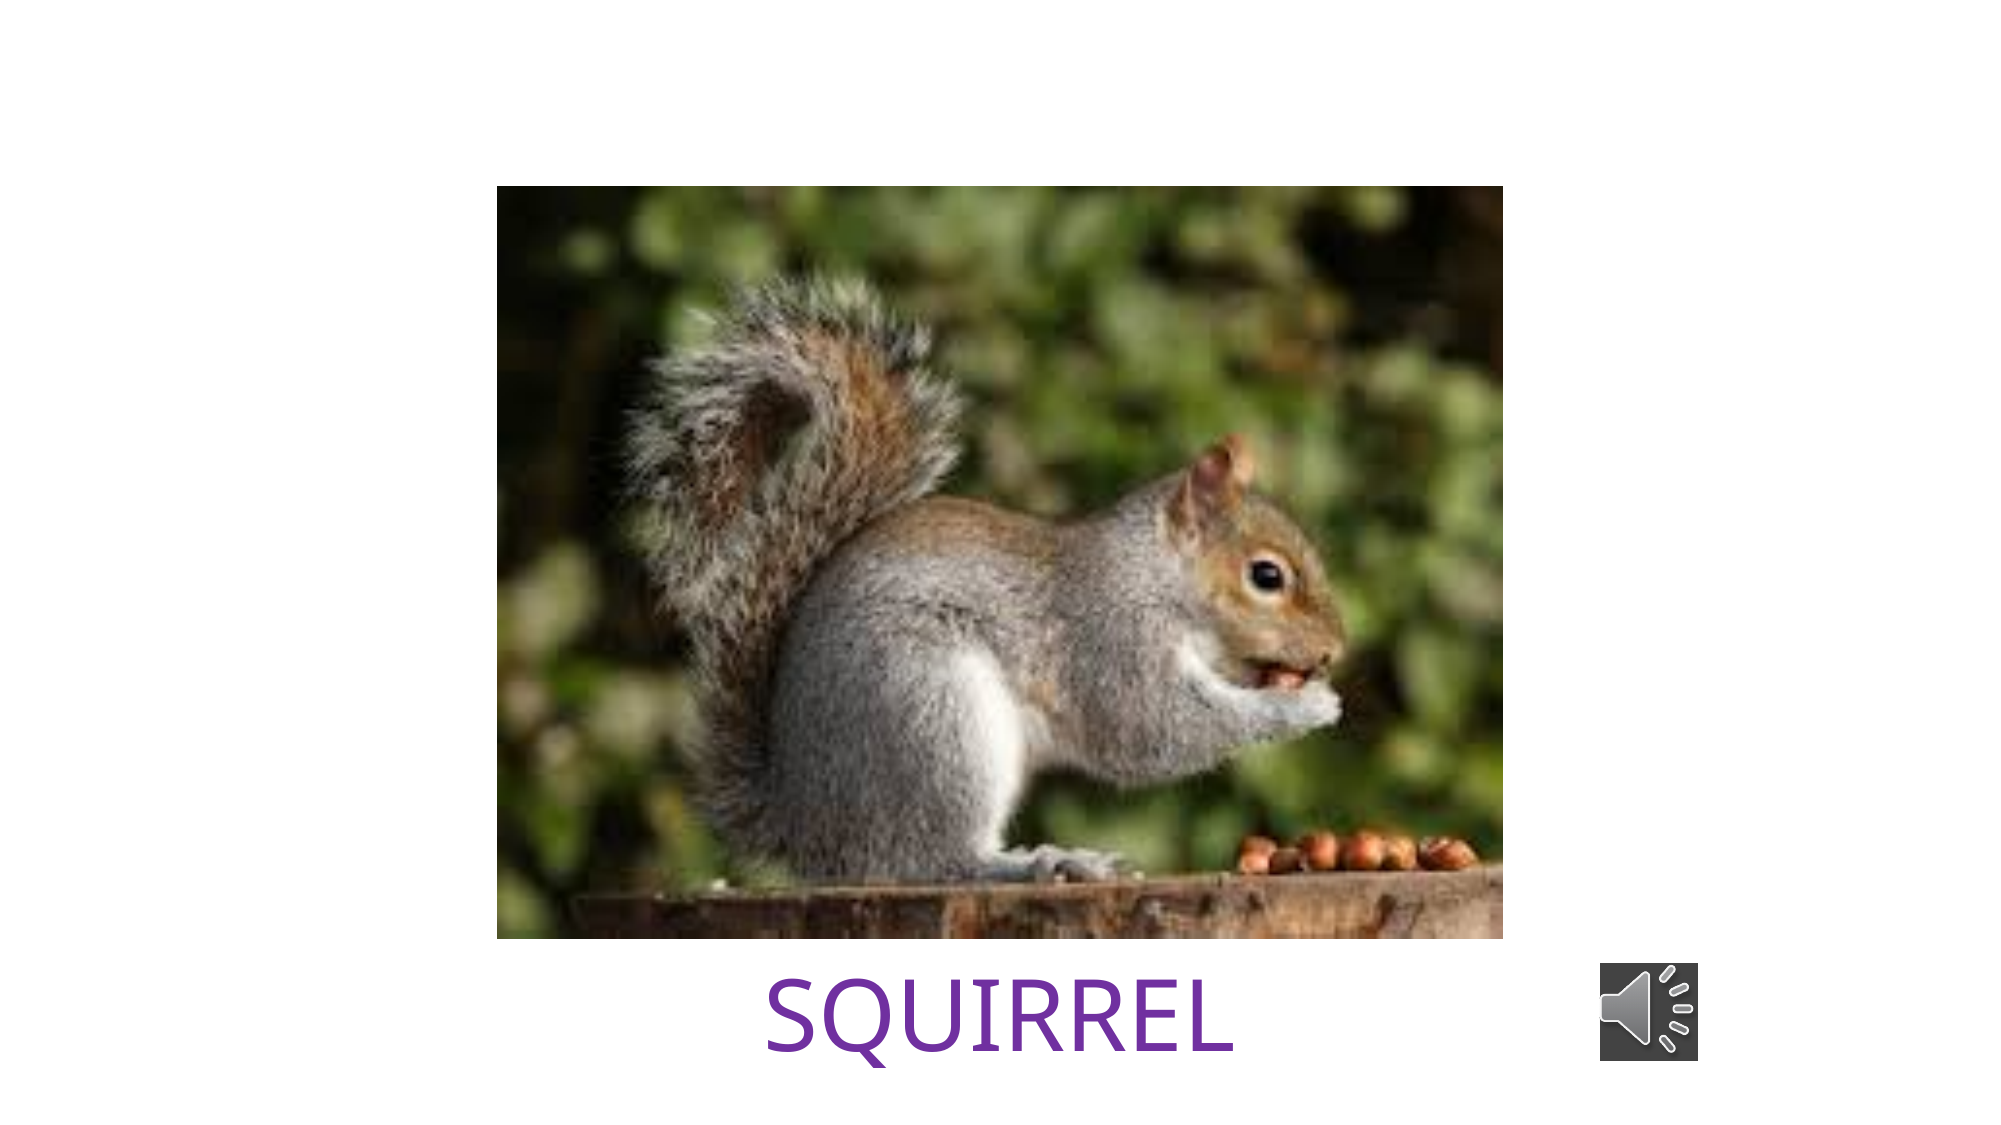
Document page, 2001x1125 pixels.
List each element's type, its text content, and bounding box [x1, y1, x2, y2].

text_box SQUIRREL [0, 943, 2000, 1079]
picture [497, 186, 1503, 939]
picture [1599, 961, 1700, 1062]
